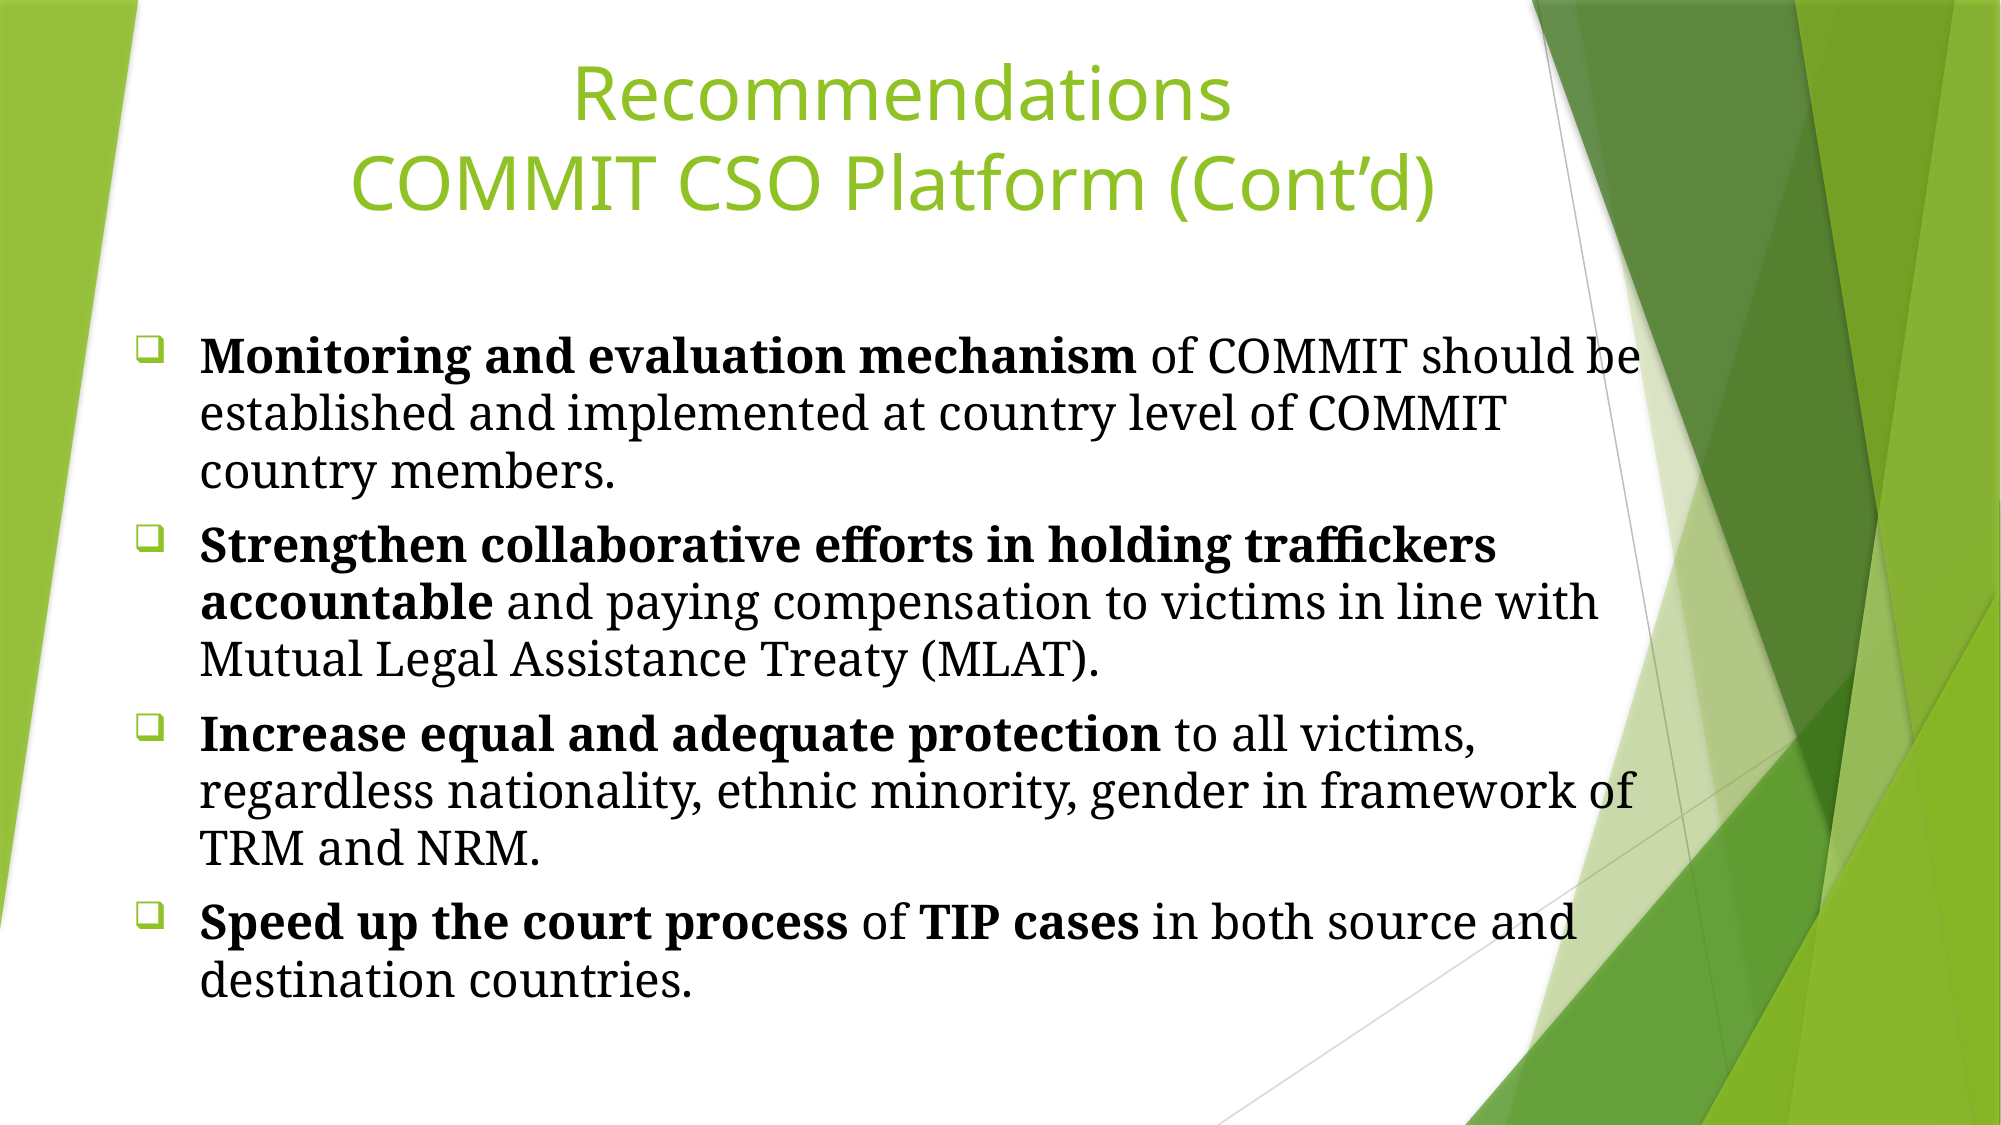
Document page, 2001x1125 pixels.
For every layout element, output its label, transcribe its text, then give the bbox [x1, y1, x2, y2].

subtitle Monitoring and evaluation mechanism of COMMIT should be established and implemented at country level of COMMIT country members. Strengthen collaborative efforts in holding traffickers accountable and paying compensation to victims in line with Mutual Legal Assistance Treaty (MLAT). Increase equal and adequate protection to all victims, regardless nationality, ethnic minority, gender in framework of TRM and NRM. Speed up the court process of TIP cases in both source and destination countries. [118, 318, 1687, 1022]
title Recommendations COMMIT CSO Platform (Cont’d) [265, 31, 1540, 233]
